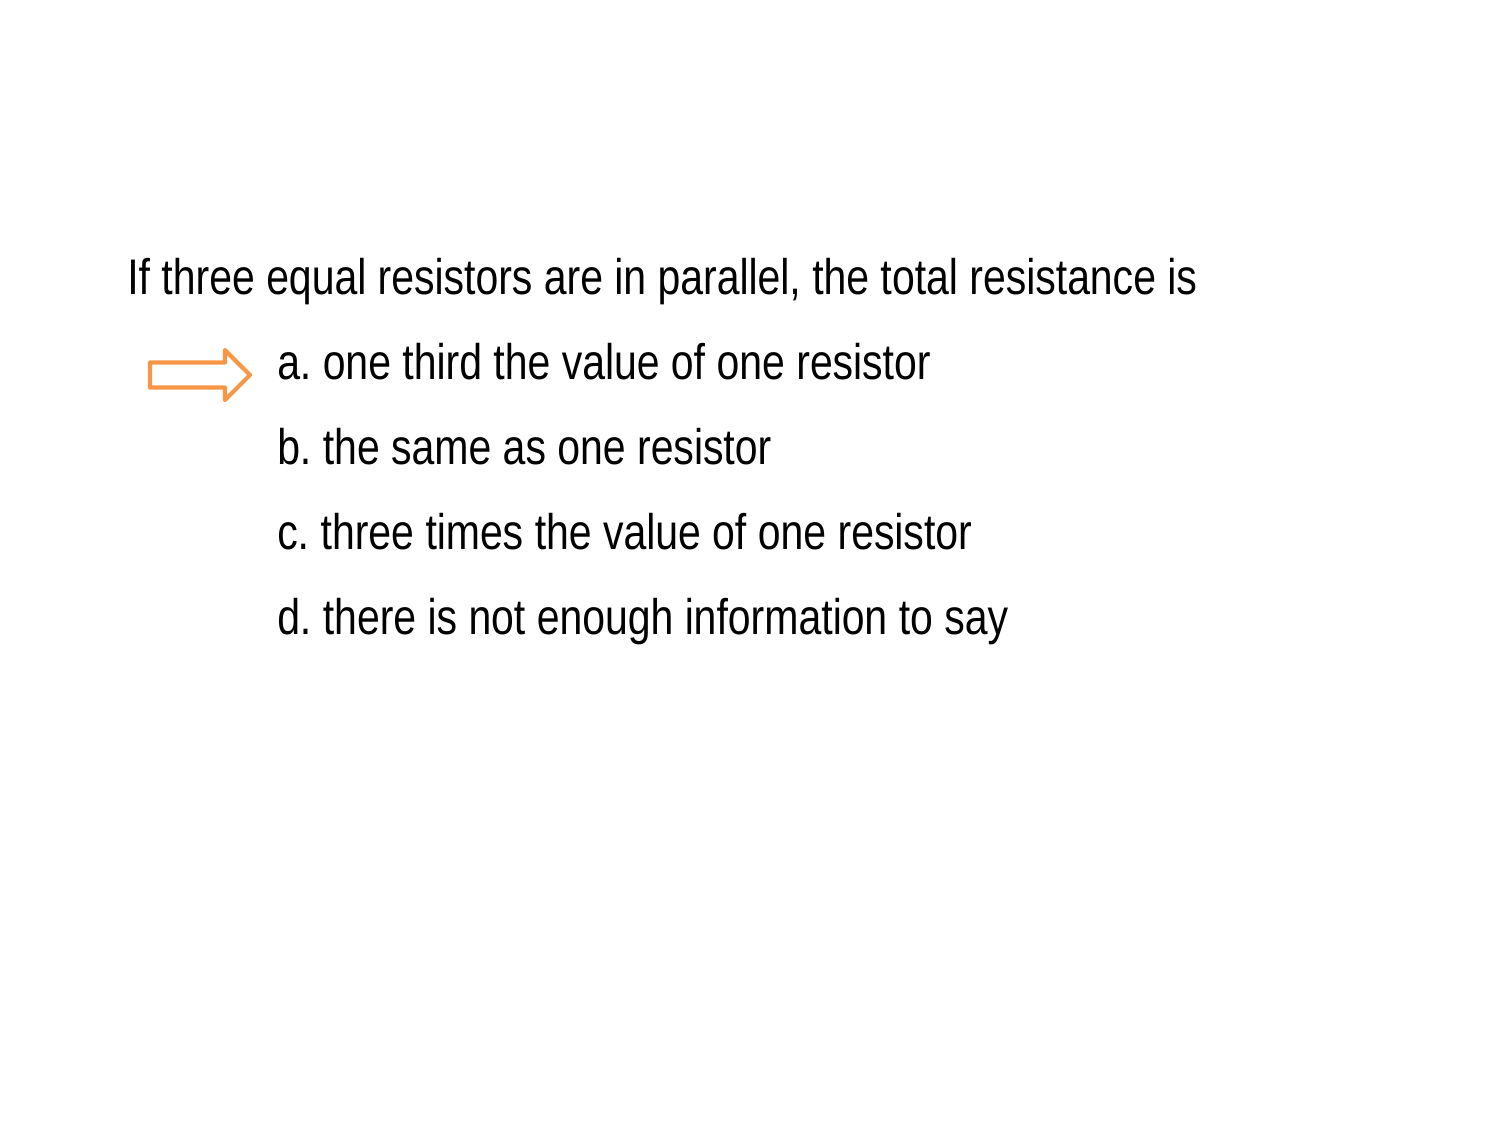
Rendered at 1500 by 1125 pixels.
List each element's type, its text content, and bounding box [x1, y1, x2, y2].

text_box [147, 348, 253, 402]
text_box If three equal resistors are in parallel, the total resistance is a. one third the value of one resistor b. the same as one resistor c. three times the value of one resistor d. there is not enough information to say [112, 237, 1338, 653]
